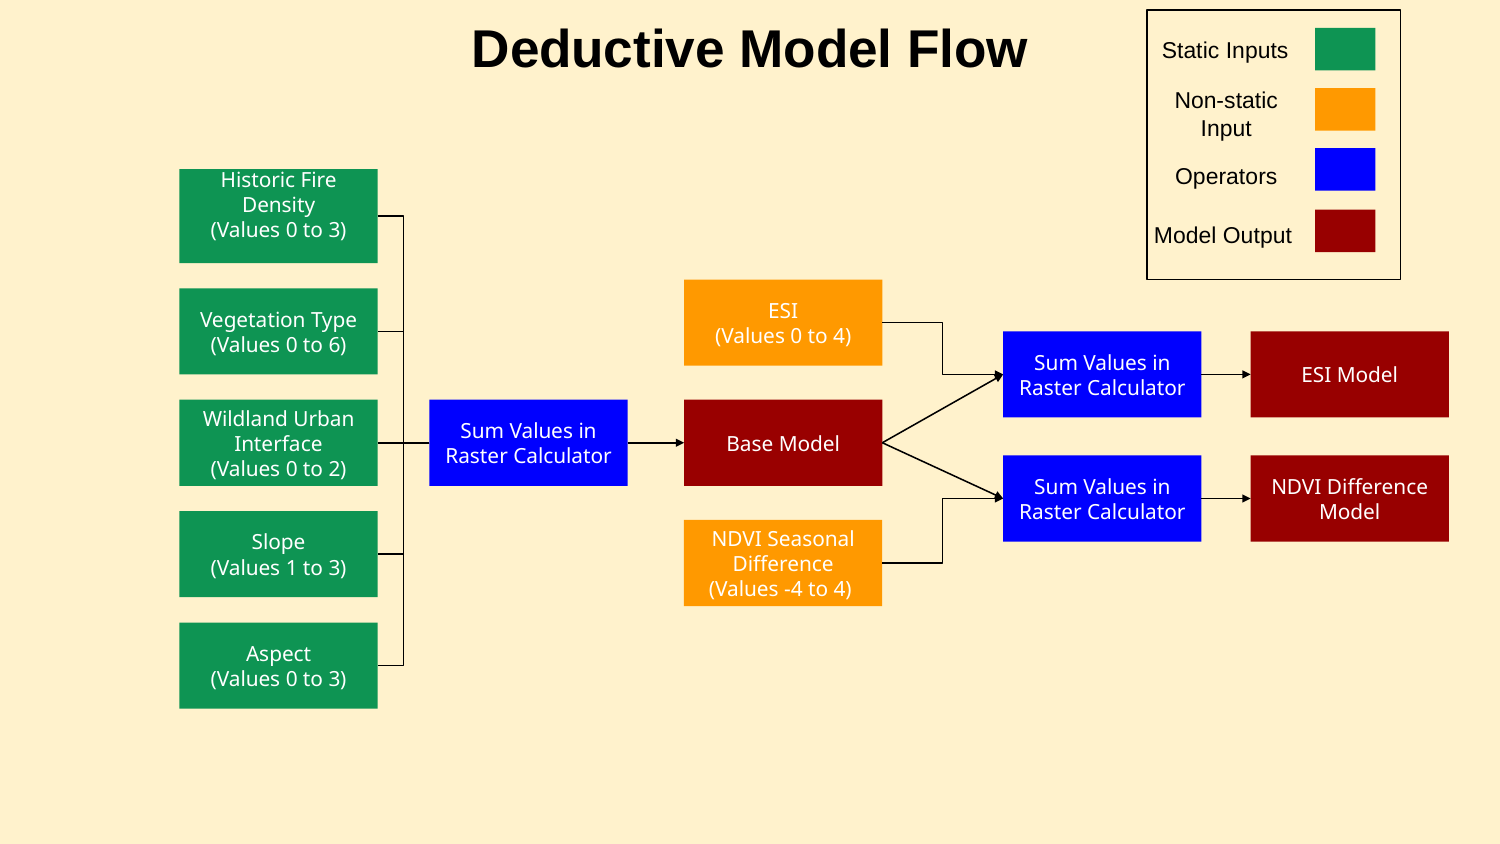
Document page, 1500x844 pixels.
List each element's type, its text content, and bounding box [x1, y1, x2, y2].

text_box ESI Model [1250, 331, 1449, 418]
text_box Aspect (Values 0 to 3) [179, 622, 378, 709]
text_box Non-static Input [1146, 70, 1306, 147]
text_box Wildland Urban Interface (Values 0 to 2) [179, 399, 371, 486]
text_box Vegetation Type (Values 0 to 6) [179, 288, 372, 375]
text_box NDVI Difference Model [1250, 455, 1449, 542]
text_box Sum Values in Raster Calculator [1008, 455, 1202, 542]
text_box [377, 442, 430, 666]
text_box Model Output [1128, 206, 1325, 262]
title Deductive Model Flow [51, 0, 1449, 94]
text_box [1315, 88, 1376, 131]
text_box Slope (Values 1 to 3) [179, 511, 372, 598]
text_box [882, 381, 1004, 442]
text_box [1315, 148, 1376, 191]
text_box Sum Values in Raster Calculator [1008, 331, 1202, 418]
text_box Base Model [684, 399, 877, 486]
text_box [881, 506, 1004, 564]
text_box Static Inputs [1146, 22, 1306, 70]
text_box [882, 322, 1004, 375]
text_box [377, 215, 430, 440]
text_box [1146, 9, 1401, 280]
text_box Historic Fire Density (Values 0 to 3) [179, 169, 378, 264]
text_box Operators [1146, 147, 1306, 204]
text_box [882, 442, 1004, 499]
text_box NDVI Seasonal Difference (Values -4 to 4) [683, 519, 883, 607]
text_box ESI (Values 0 to 4) [684, 279, 883, 366]
text_box [1325, 209, 1376, 253]
text_box [1315, 27, 1376, 71]
text_box Sum Values in Raster Calculator [435, 399, 628, 486]
